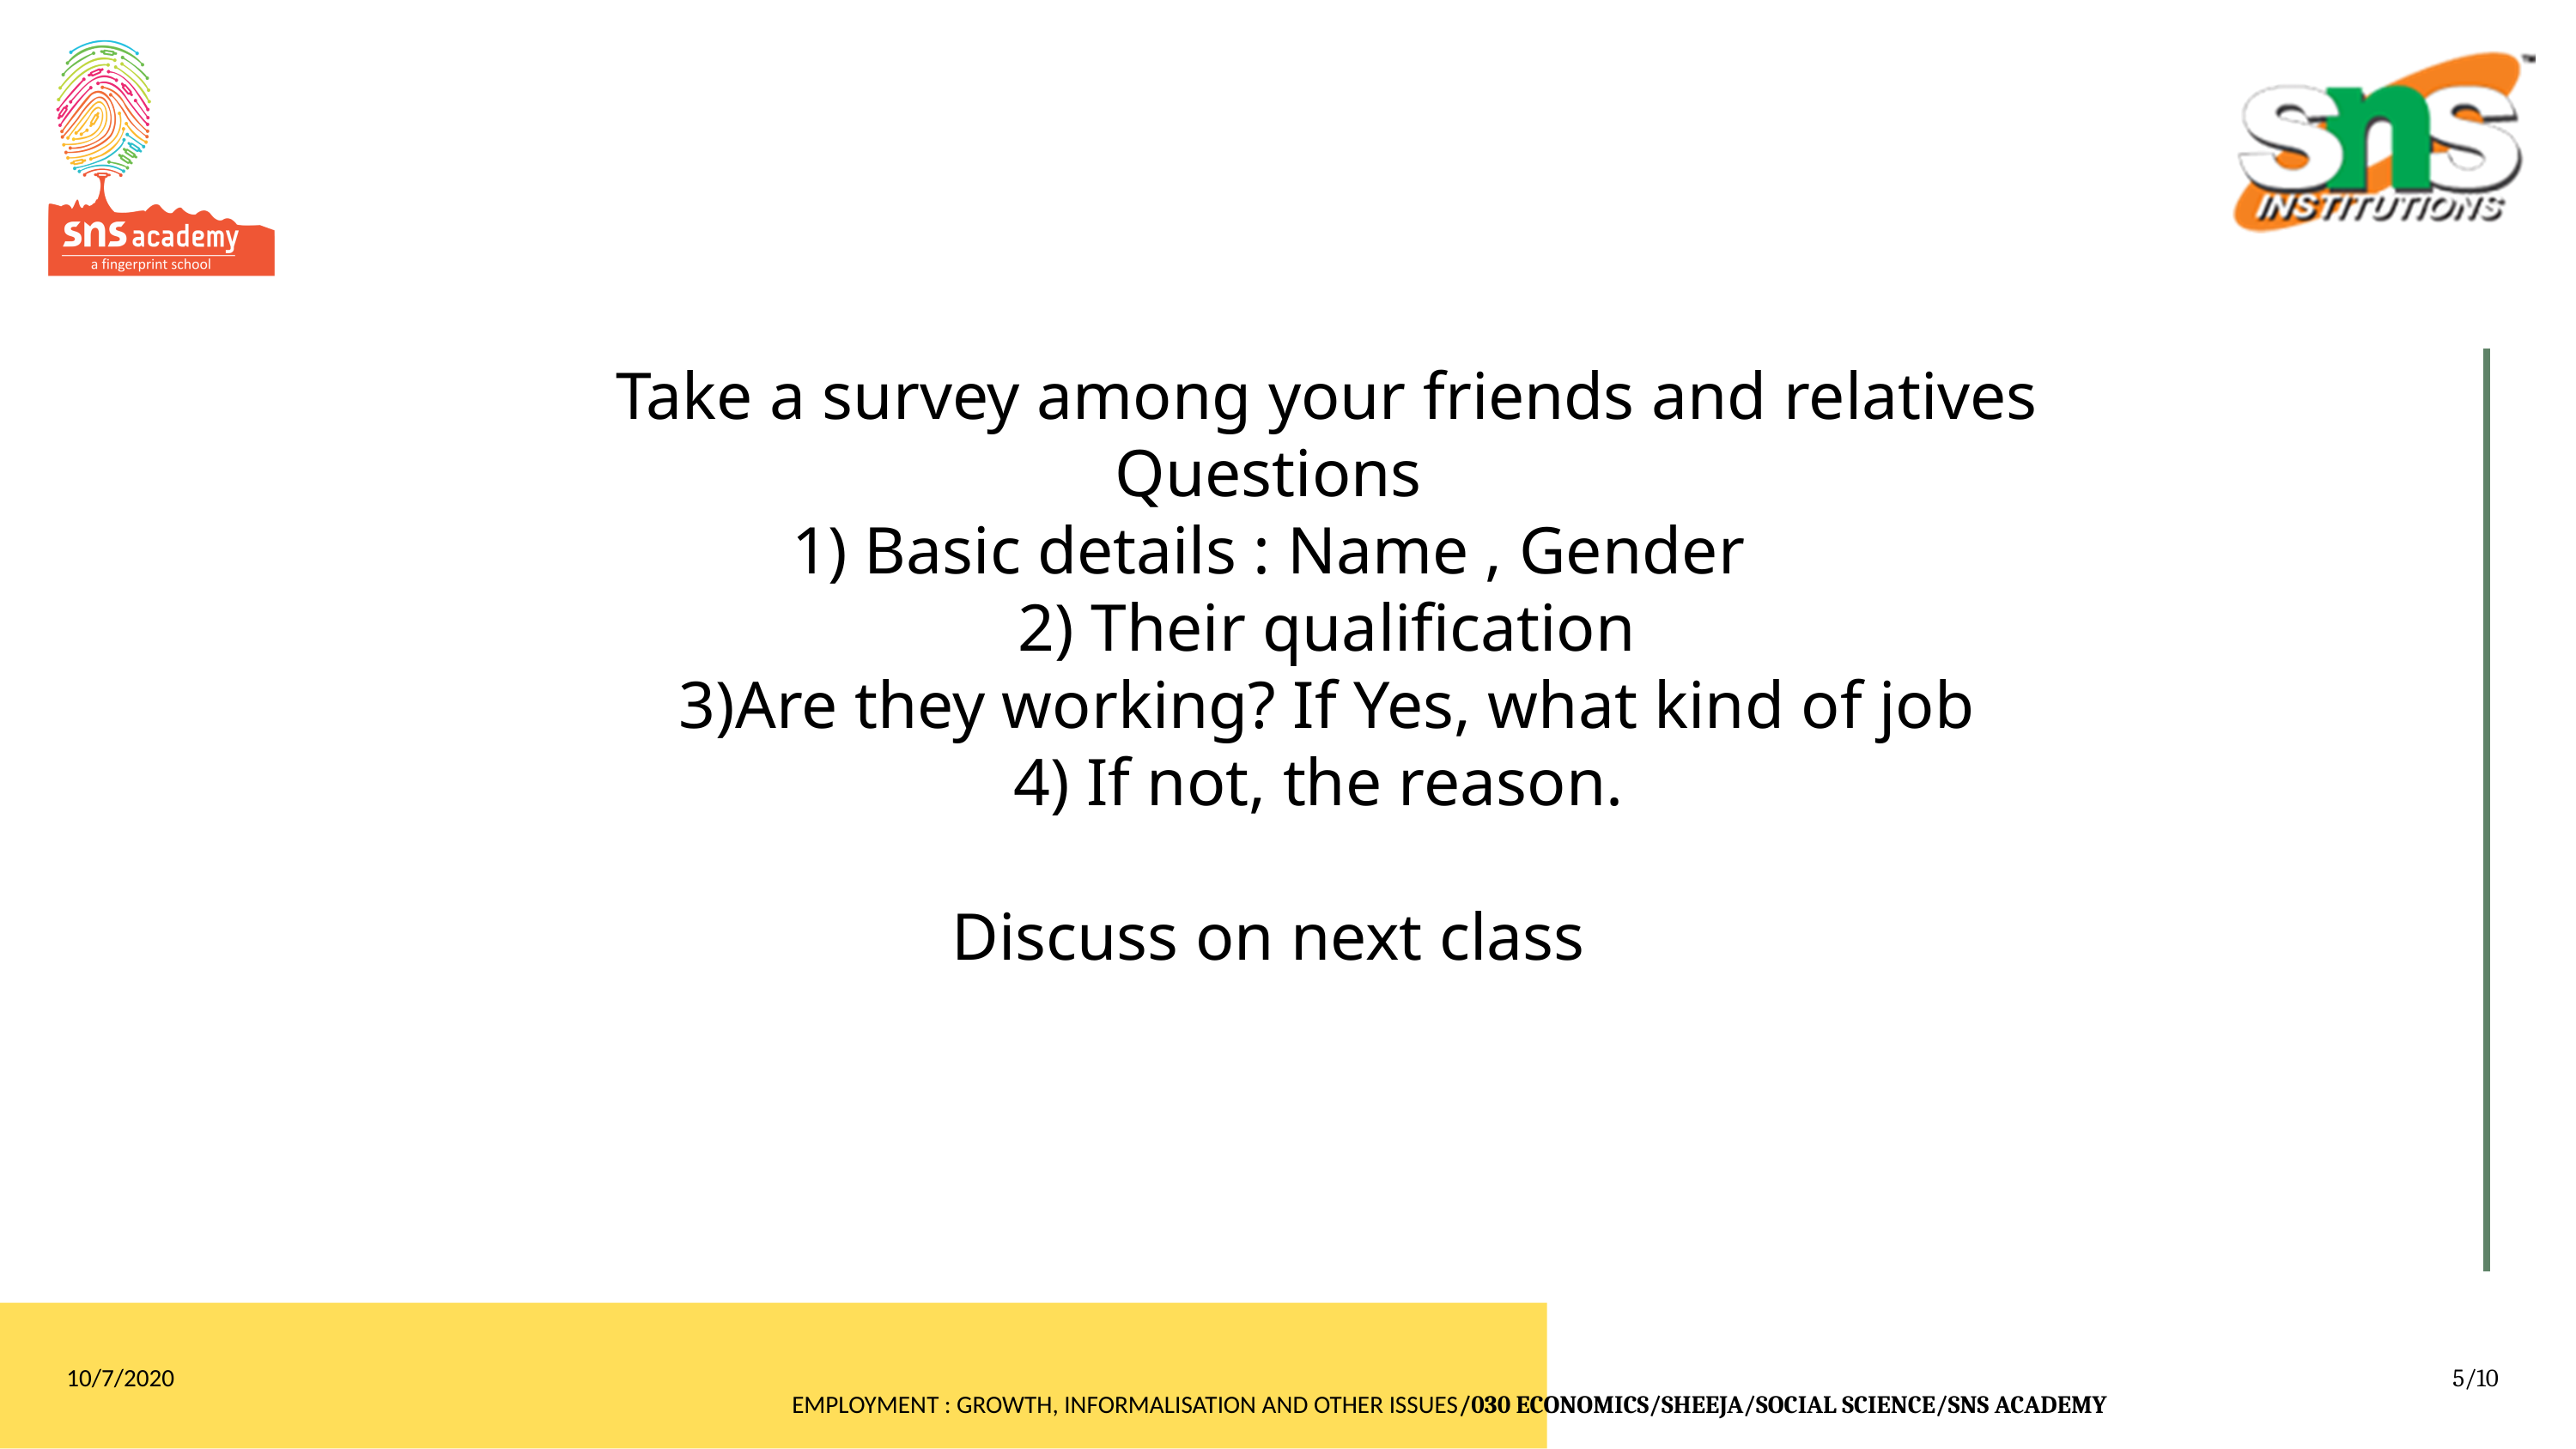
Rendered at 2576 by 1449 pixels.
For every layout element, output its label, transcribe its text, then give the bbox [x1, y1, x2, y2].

picture [2233, 50, 2536, 233]
slide_number 5/10 [2210, 1350, 2512, 1403]
text_box [0, 1302, 1547, 1449]
footer EMPLOYMENT : GROWTH, INFORMALISATION AND OTHER ISSUES/030 ECONOMICS/SHEEJA/SOCIAL SCIENCE/SNS ACADEMY [695, 1357, 2205, 1449]
picture [38, 33, 280, 285]
text_box [2483, 349, 2490, 1272]
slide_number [53, 1350, 355, 1403]
text_box Take a survey among your friends and relatives Questions 1) Basic details : Name , Gender 2) Their qualification 3)Are they working? If Yes, what kind of job 4) If not, the reason. Discuss on next class [122, 117, 2415, 1211]
